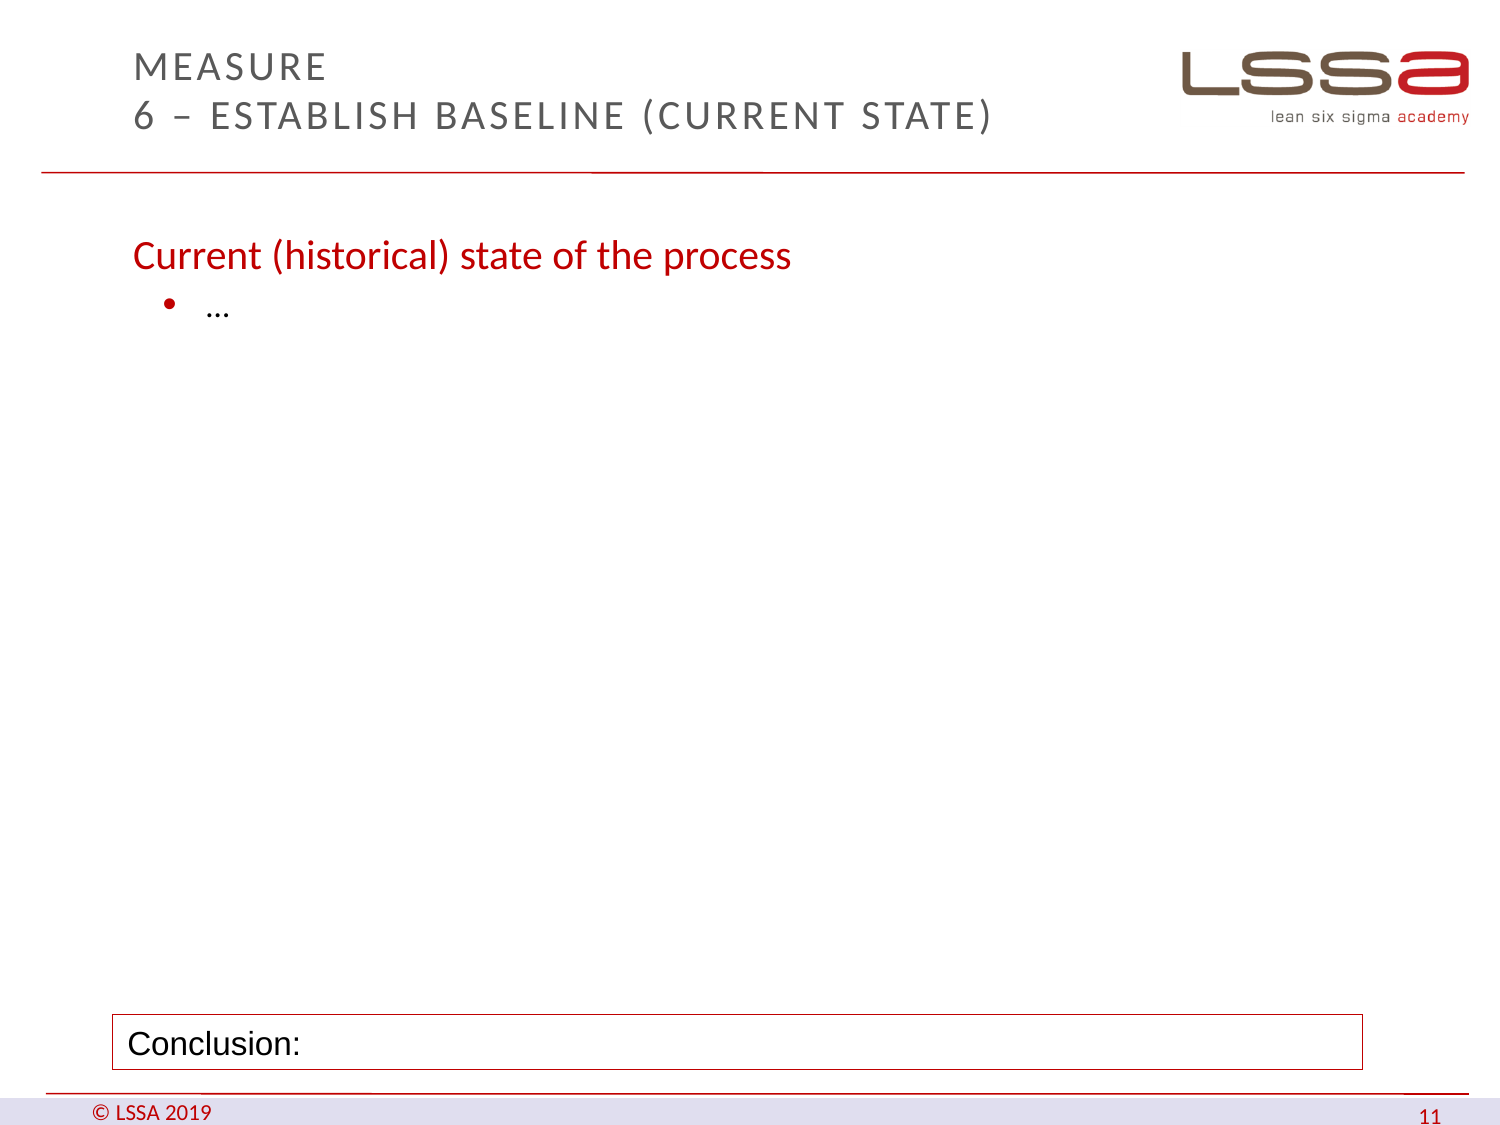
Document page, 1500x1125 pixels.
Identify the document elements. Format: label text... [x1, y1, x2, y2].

picture [0, 1098, 1500, 1125]
text_box Conclusion: [112, 1014, 1363, 1070]
title MEASURE 6 – Establish baseline (current state) [117, 38, 1182, 138]
picture [1182, 49, 1471, 127]
list Current (historical) state of the process … [117, 219, 1418, 1047]
